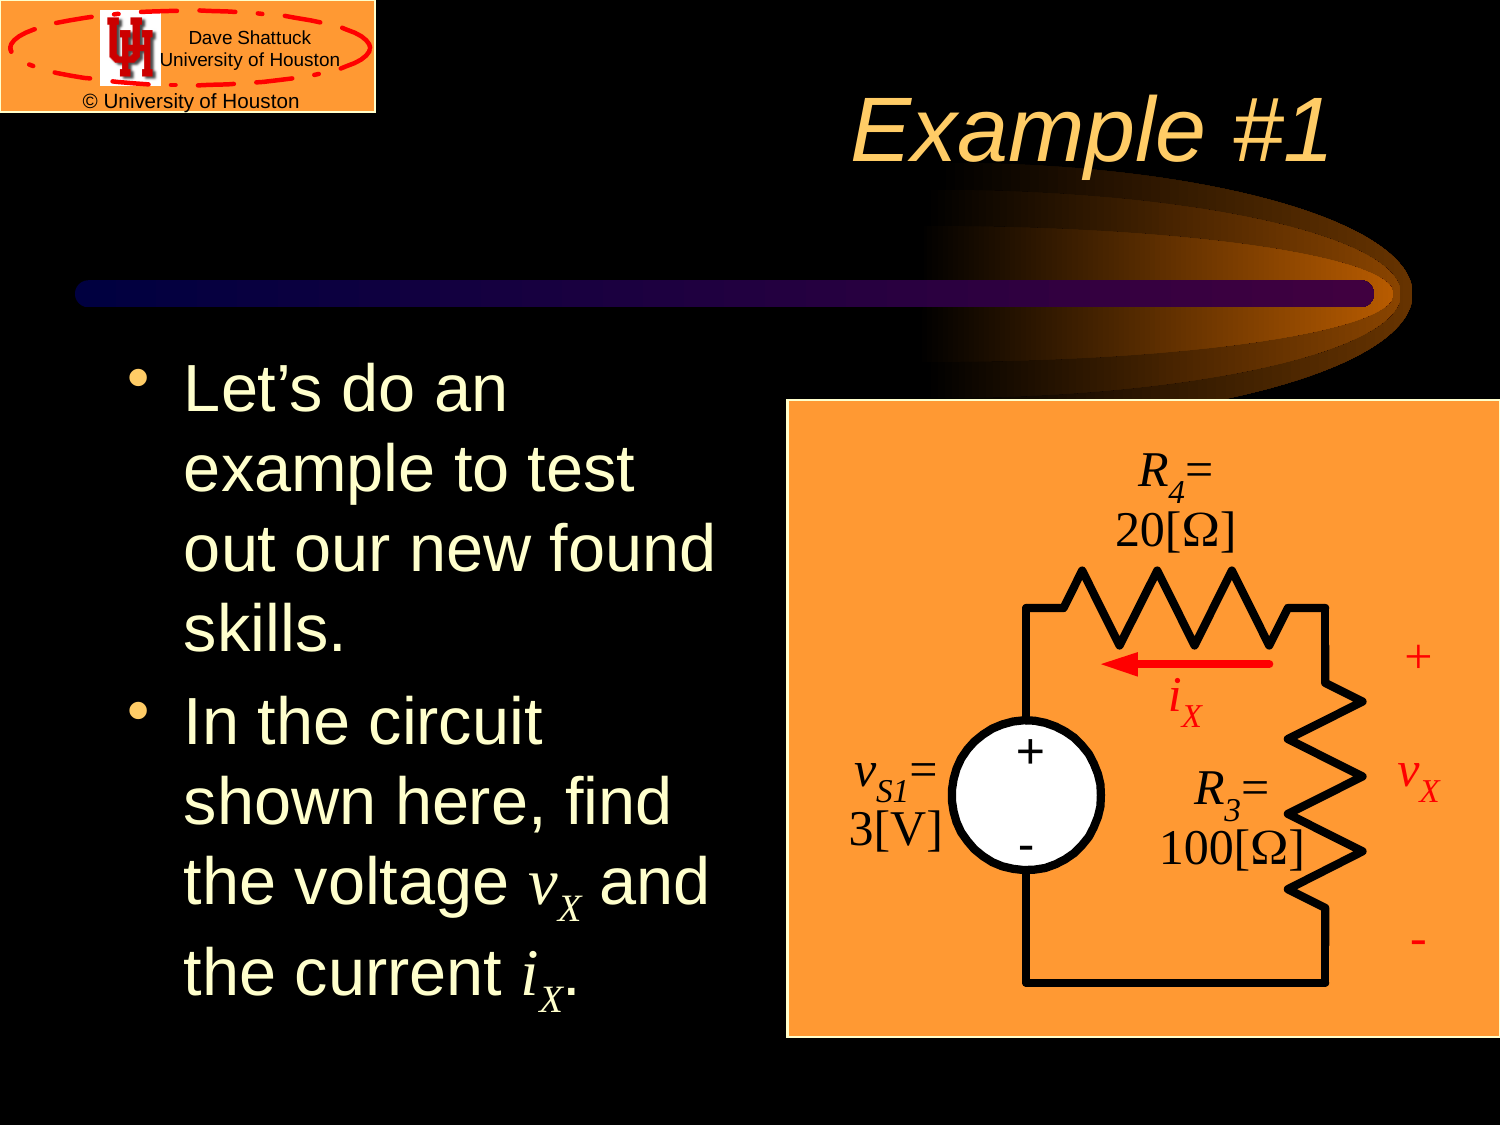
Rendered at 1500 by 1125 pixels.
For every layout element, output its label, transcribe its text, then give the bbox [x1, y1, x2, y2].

list Let’s do an example to test out our new found skills. In the circuit shown here, find the voltage vX and the current iX. [112, 337, 750, 1013]
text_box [837, 437, 1462, 995]
text_box [787, 399, 1500, 1038]
title Example #1 [75, 0, 1350, 188]
